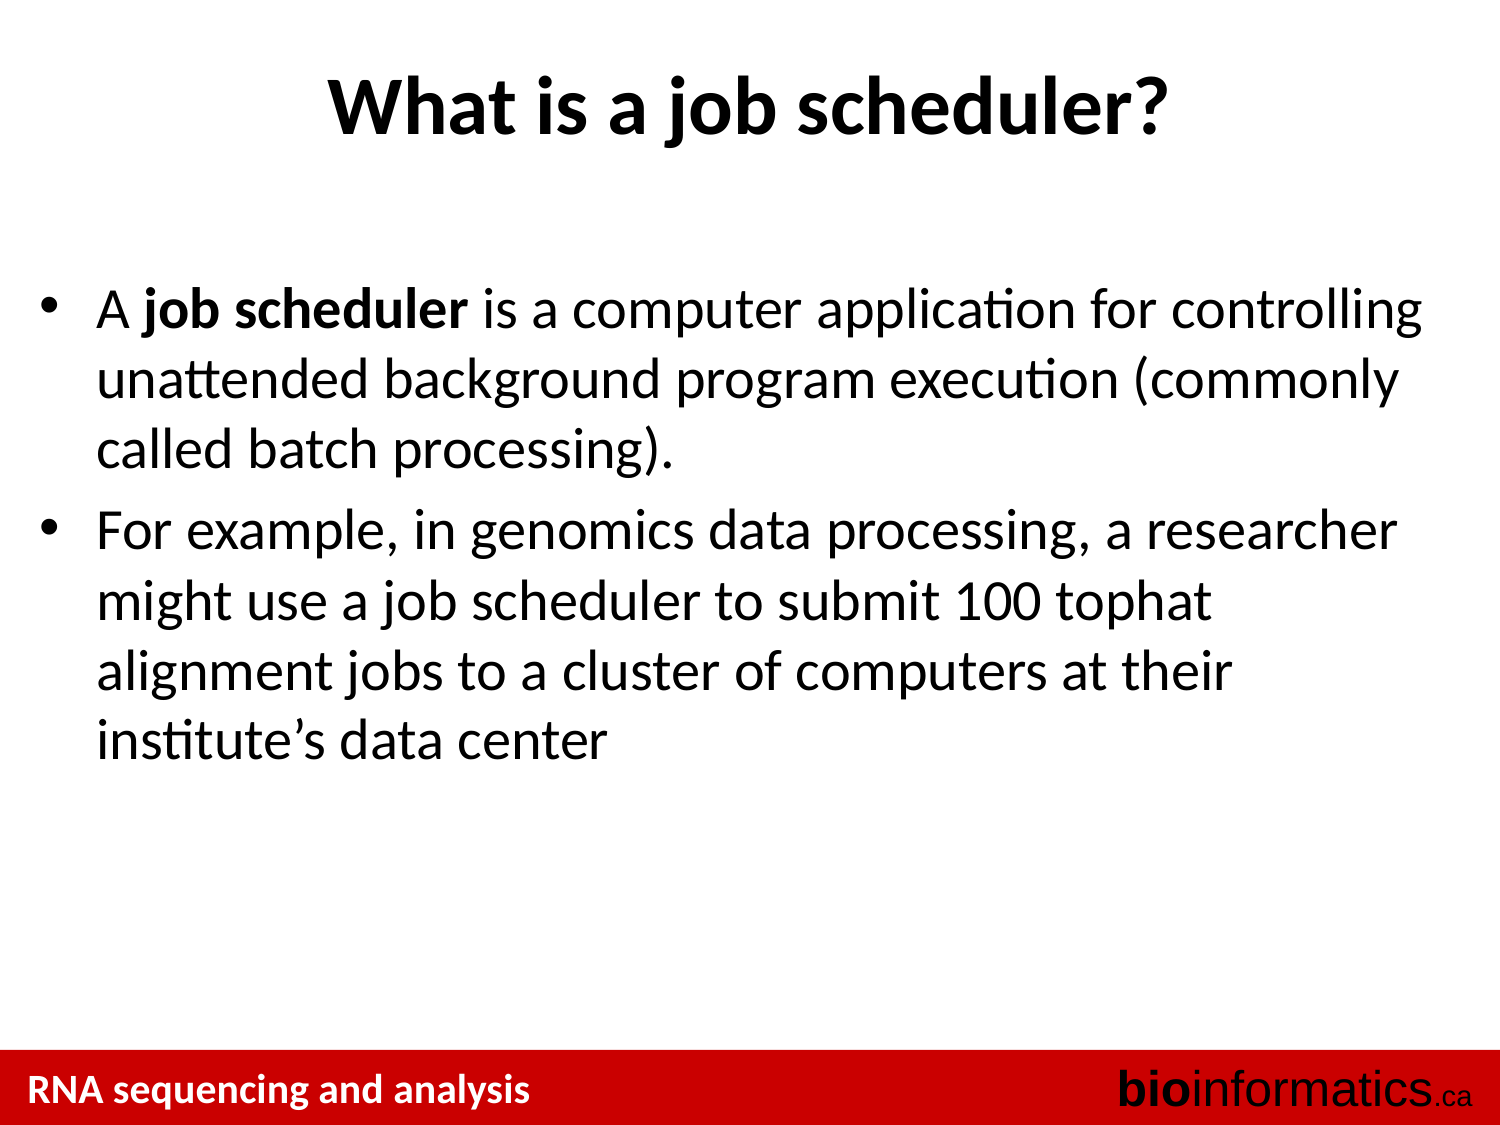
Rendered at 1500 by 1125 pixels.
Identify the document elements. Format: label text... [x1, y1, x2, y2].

list A job scheduler is a computer application for controlling unattended background program execution (commonly called batch processing). For example, in genomics data processing, a researcher might use a job scheduler to submit 100 tophat alignment jobs to a cluster of computers at their institute’s data center [24, 262, 1475, 1038]
title What is a job scheduler? [24, 7, 1475, 195]
